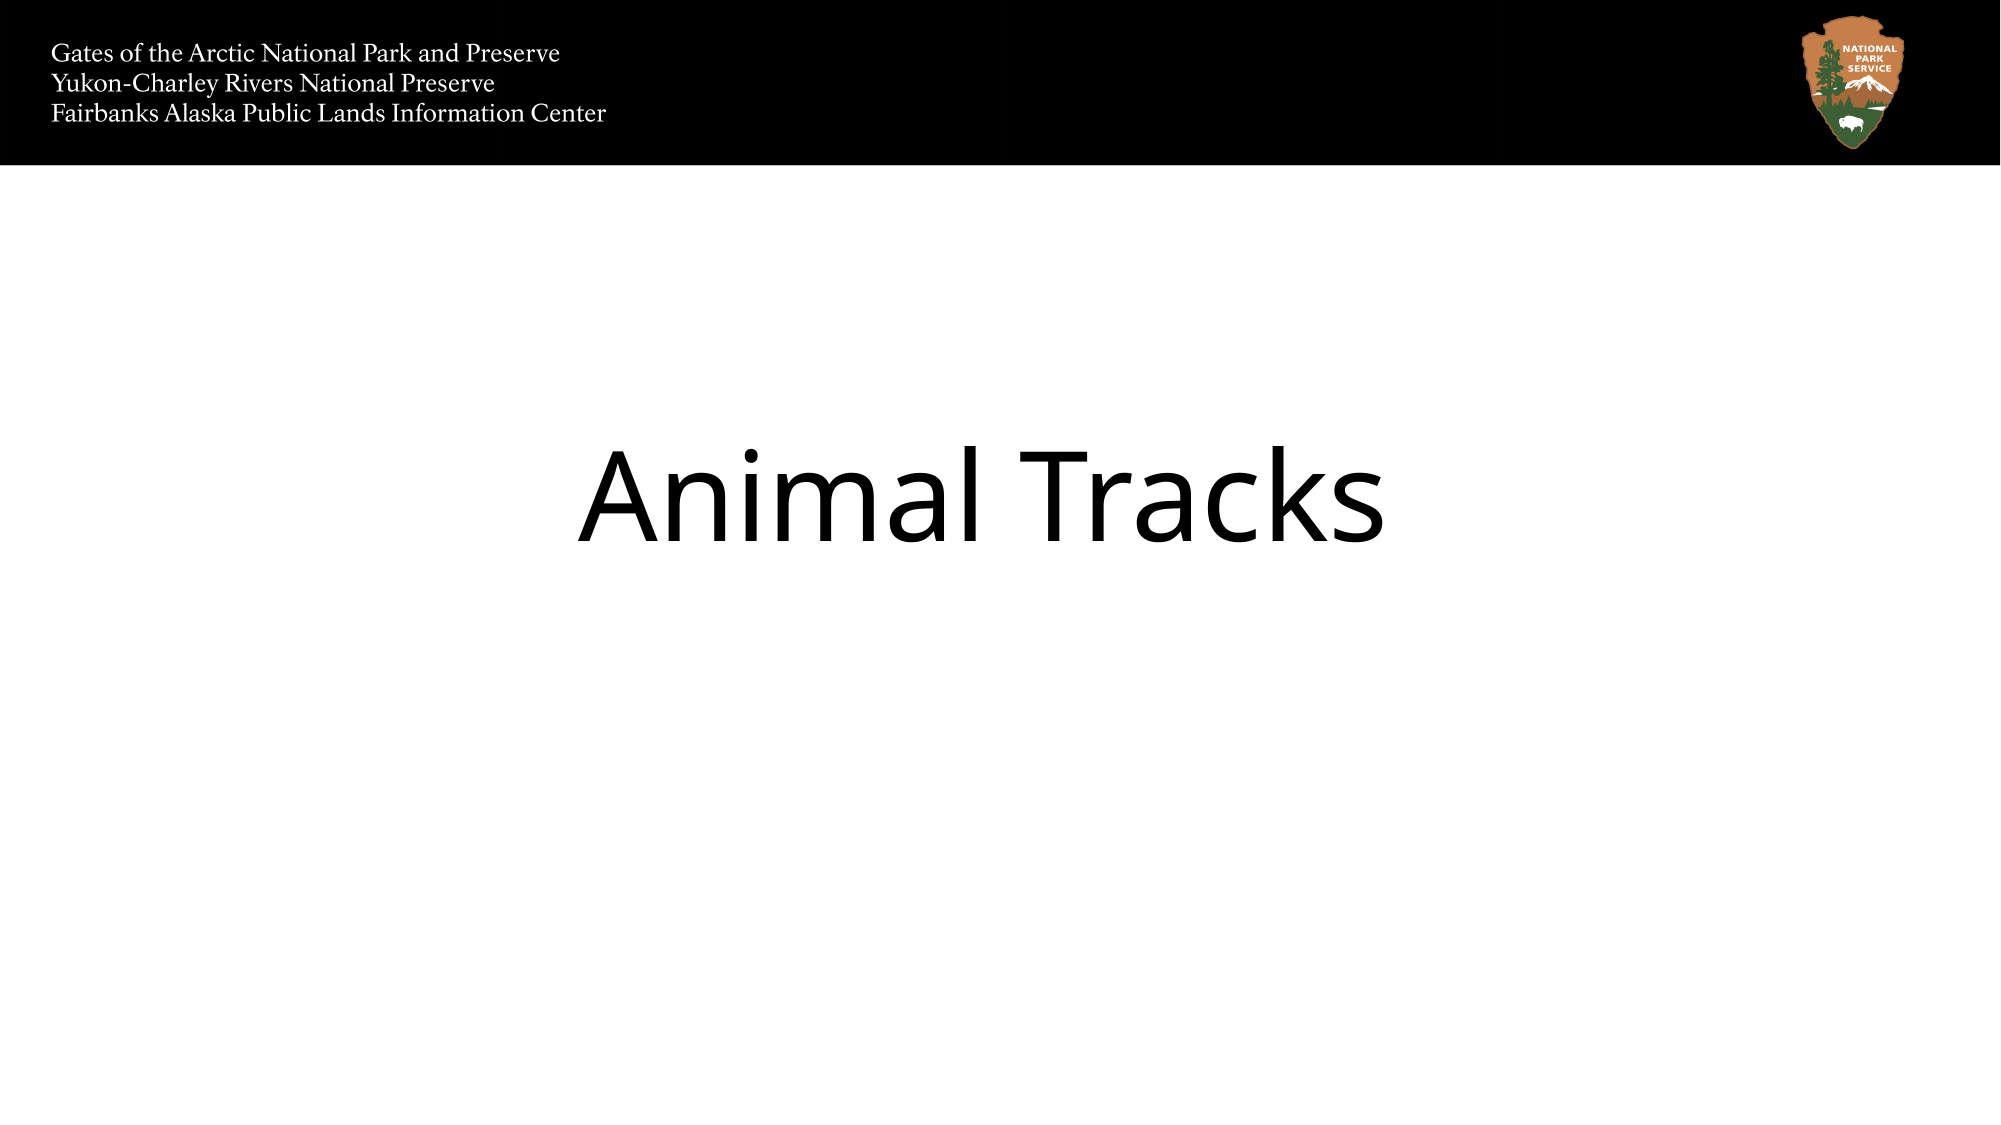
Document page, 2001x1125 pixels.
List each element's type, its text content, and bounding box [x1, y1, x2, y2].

title Animal Tracks [249, 184, 1750, 576]
picture [0, 0, 2001, 1125]
